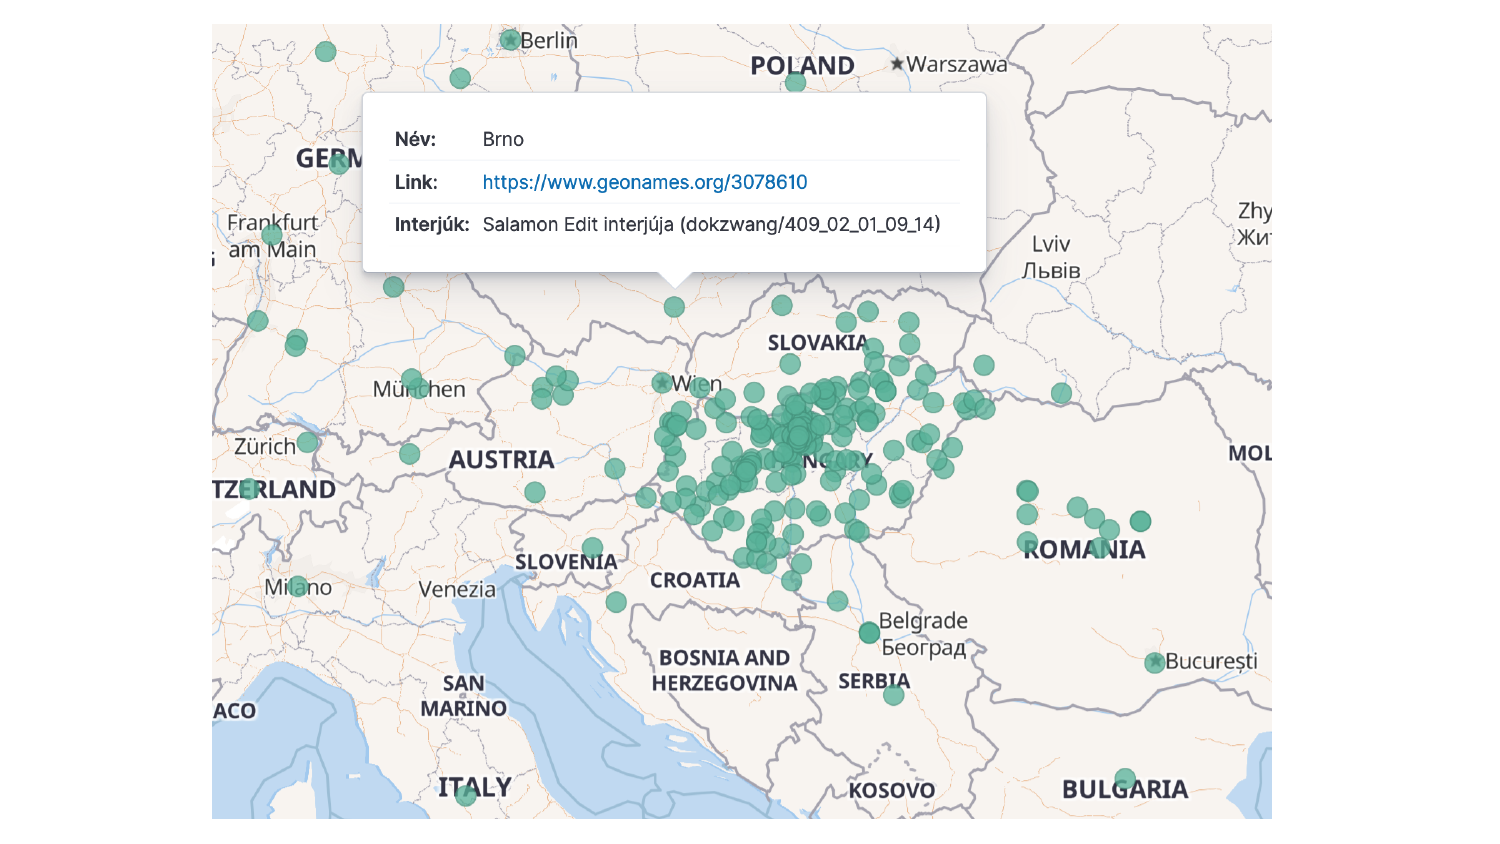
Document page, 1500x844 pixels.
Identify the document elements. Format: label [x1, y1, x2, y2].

picture [212, 24, 1272, 819]
